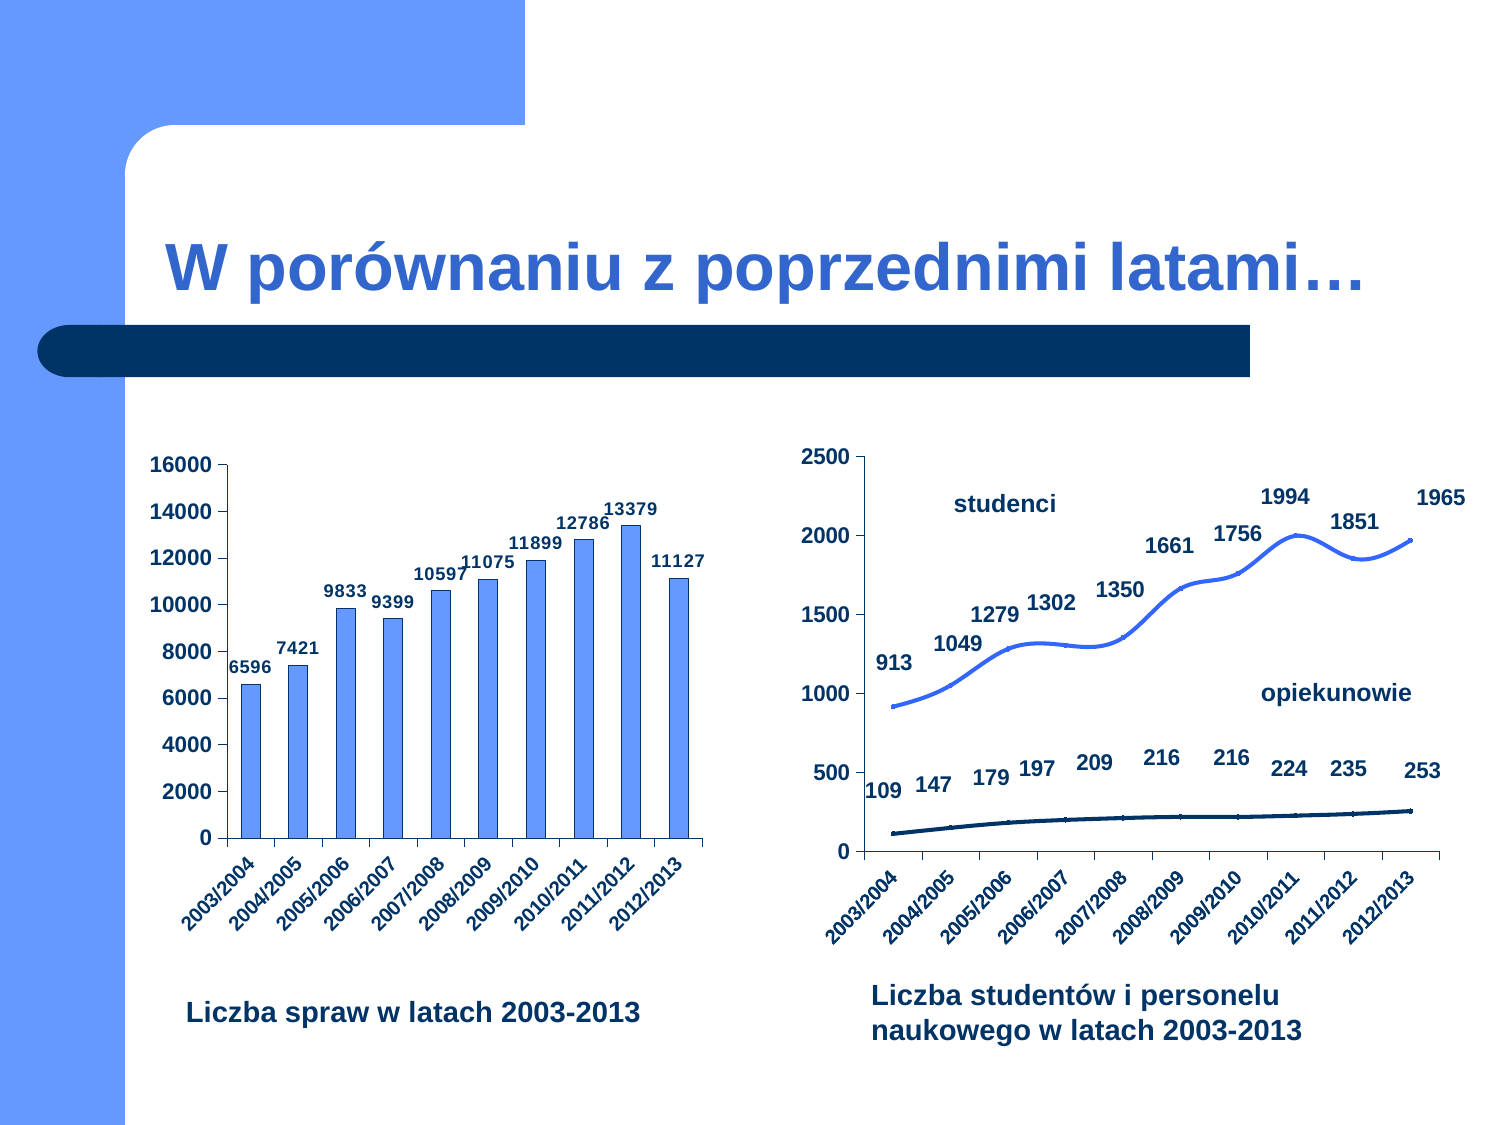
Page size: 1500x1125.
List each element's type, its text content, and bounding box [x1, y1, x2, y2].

text_box Liczba spraw w latach 2003-2013 [171, 986, 679, 1037]
chart [100, 420, 721, 974]
title W porównaniu z poprzednimi latami… [149, 124, 1463, 313]
chart [726, 408, 1466, 980]
text_box Liczba studentów i personelu naukowego w latach 2003-2013 [856, 987, 1364, 1054]
